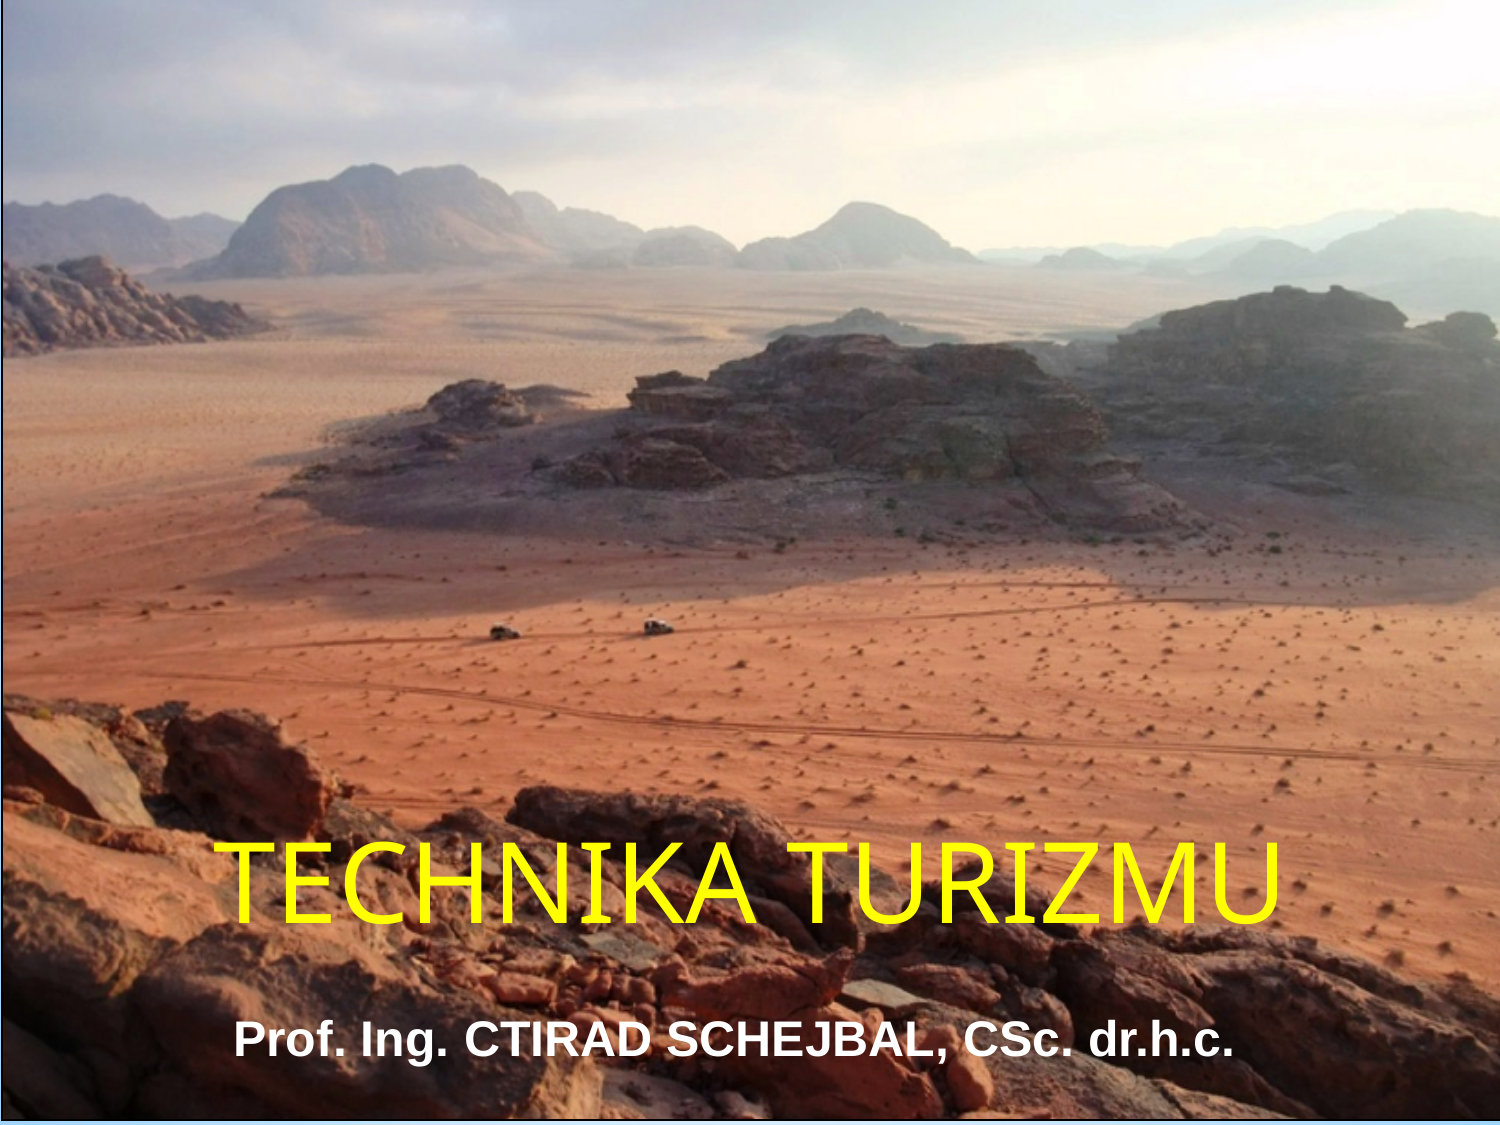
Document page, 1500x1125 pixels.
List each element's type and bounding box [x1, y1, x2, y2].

text_box [2, 0, 1500, 1120]
